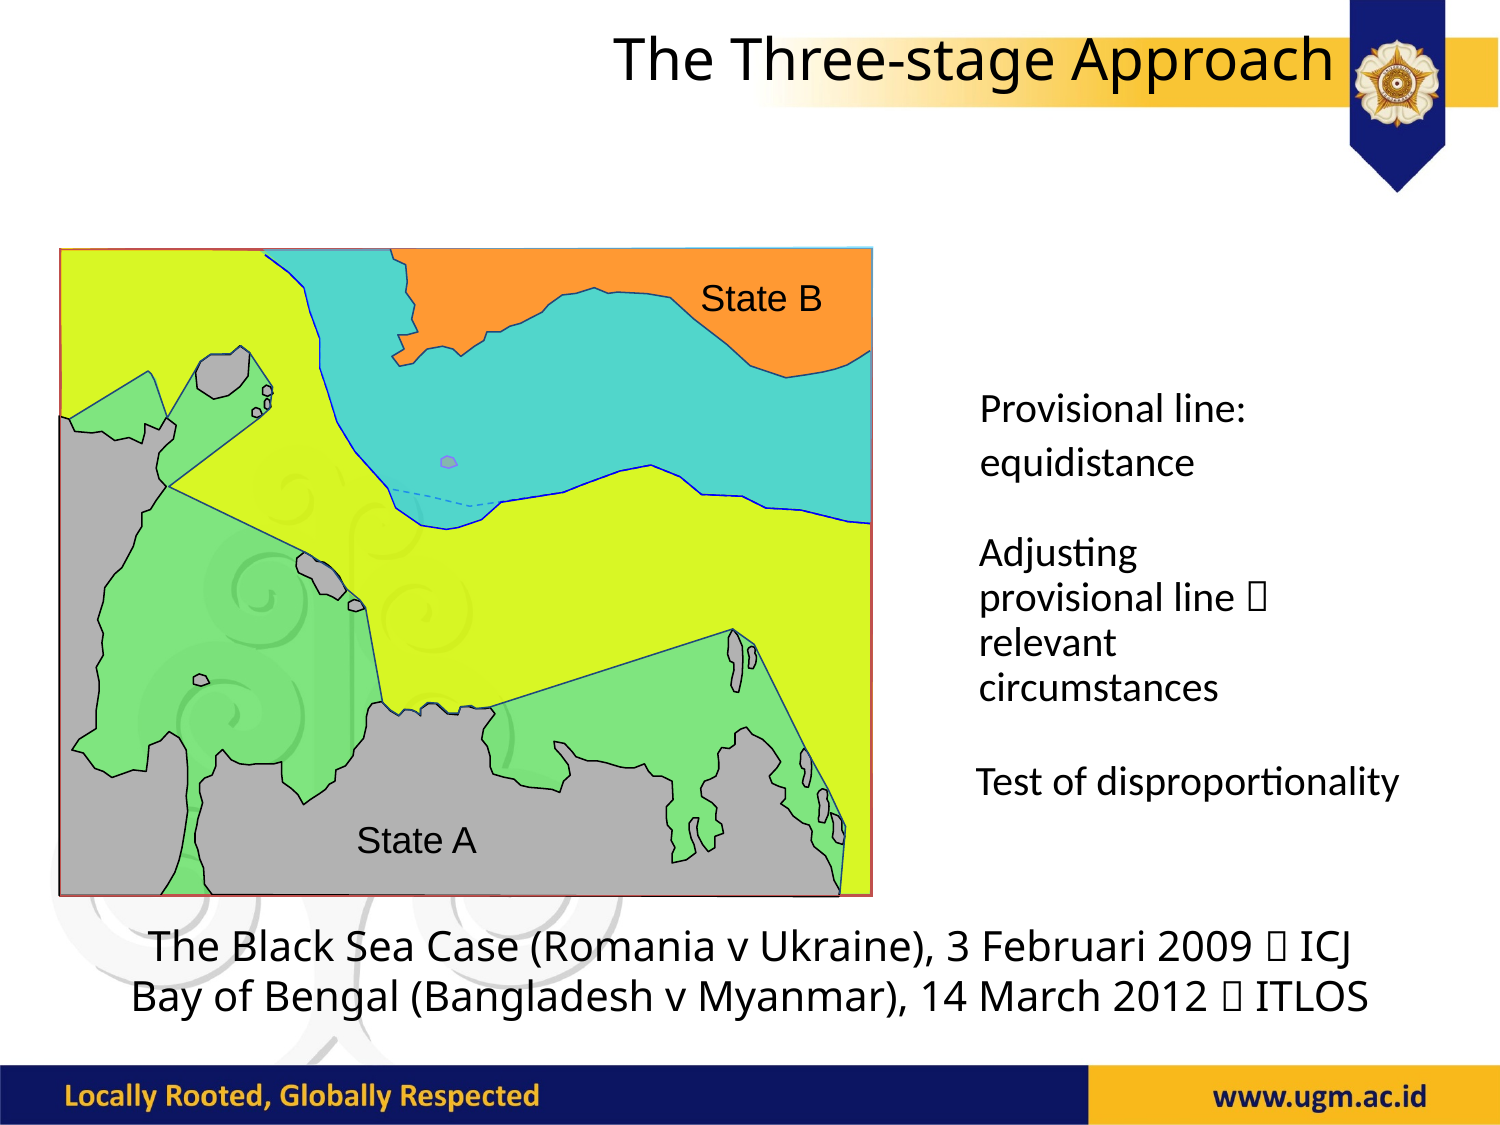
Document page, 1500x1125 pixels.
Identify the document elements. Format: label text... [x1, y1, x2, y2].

text_box Test of disproportionality [885, 752, 1472, 836]
text_box State B [685, 266, 839, 327]
text_box Provisional line: equidistance [890, 379, 1435, 555]
text_box [390, 249, 871, 378]
text_box Adjusting provisional line  relevant circumstances [842, 465, 1343, 703]
picture [0, 1025, 1500, 1125]
text_box [395, 249, 871, 350]
picture [0, 0, 1500, 912]
title The Black Sea Case (Romania v Ukraine), 3 Februari 2009  ICJ Bay of Bengal (Bangladesh v Myanmar), 14 March 2012  ITLOS [0, 912, 1500, 1025]
text_box The Three-stage Approach [77, 0, 1350, 116]
text_box [69, 345, 846, 894]
text_box [60, 249, 872, 896]
text_box [262, 246, 874, 528]
